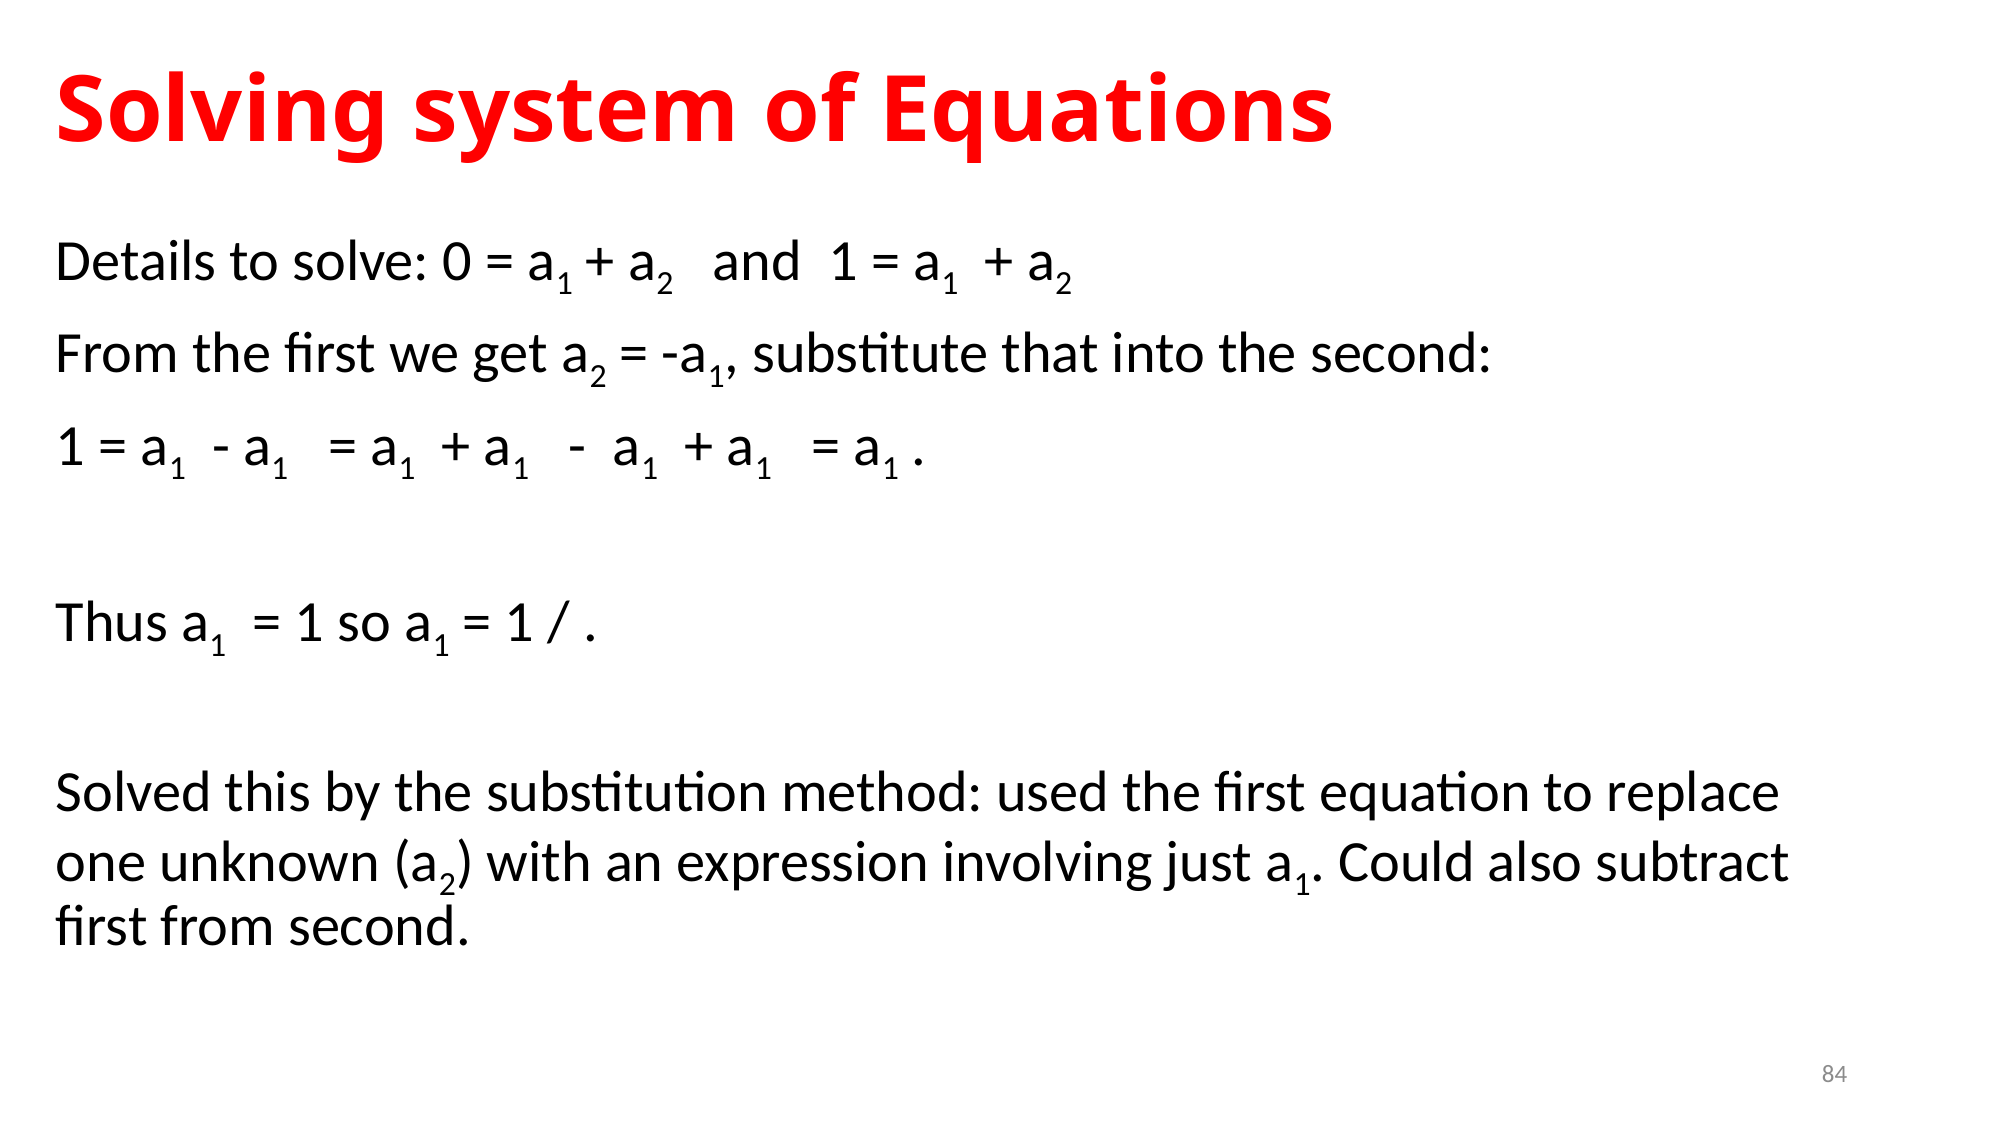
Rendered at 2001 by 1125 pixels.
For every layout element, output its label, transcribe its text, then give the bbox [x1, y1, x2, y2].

title Solving system of Equations [40, 3, 1766, 221]
slide_number 84 [1412, 1042, 1863, 1103]
